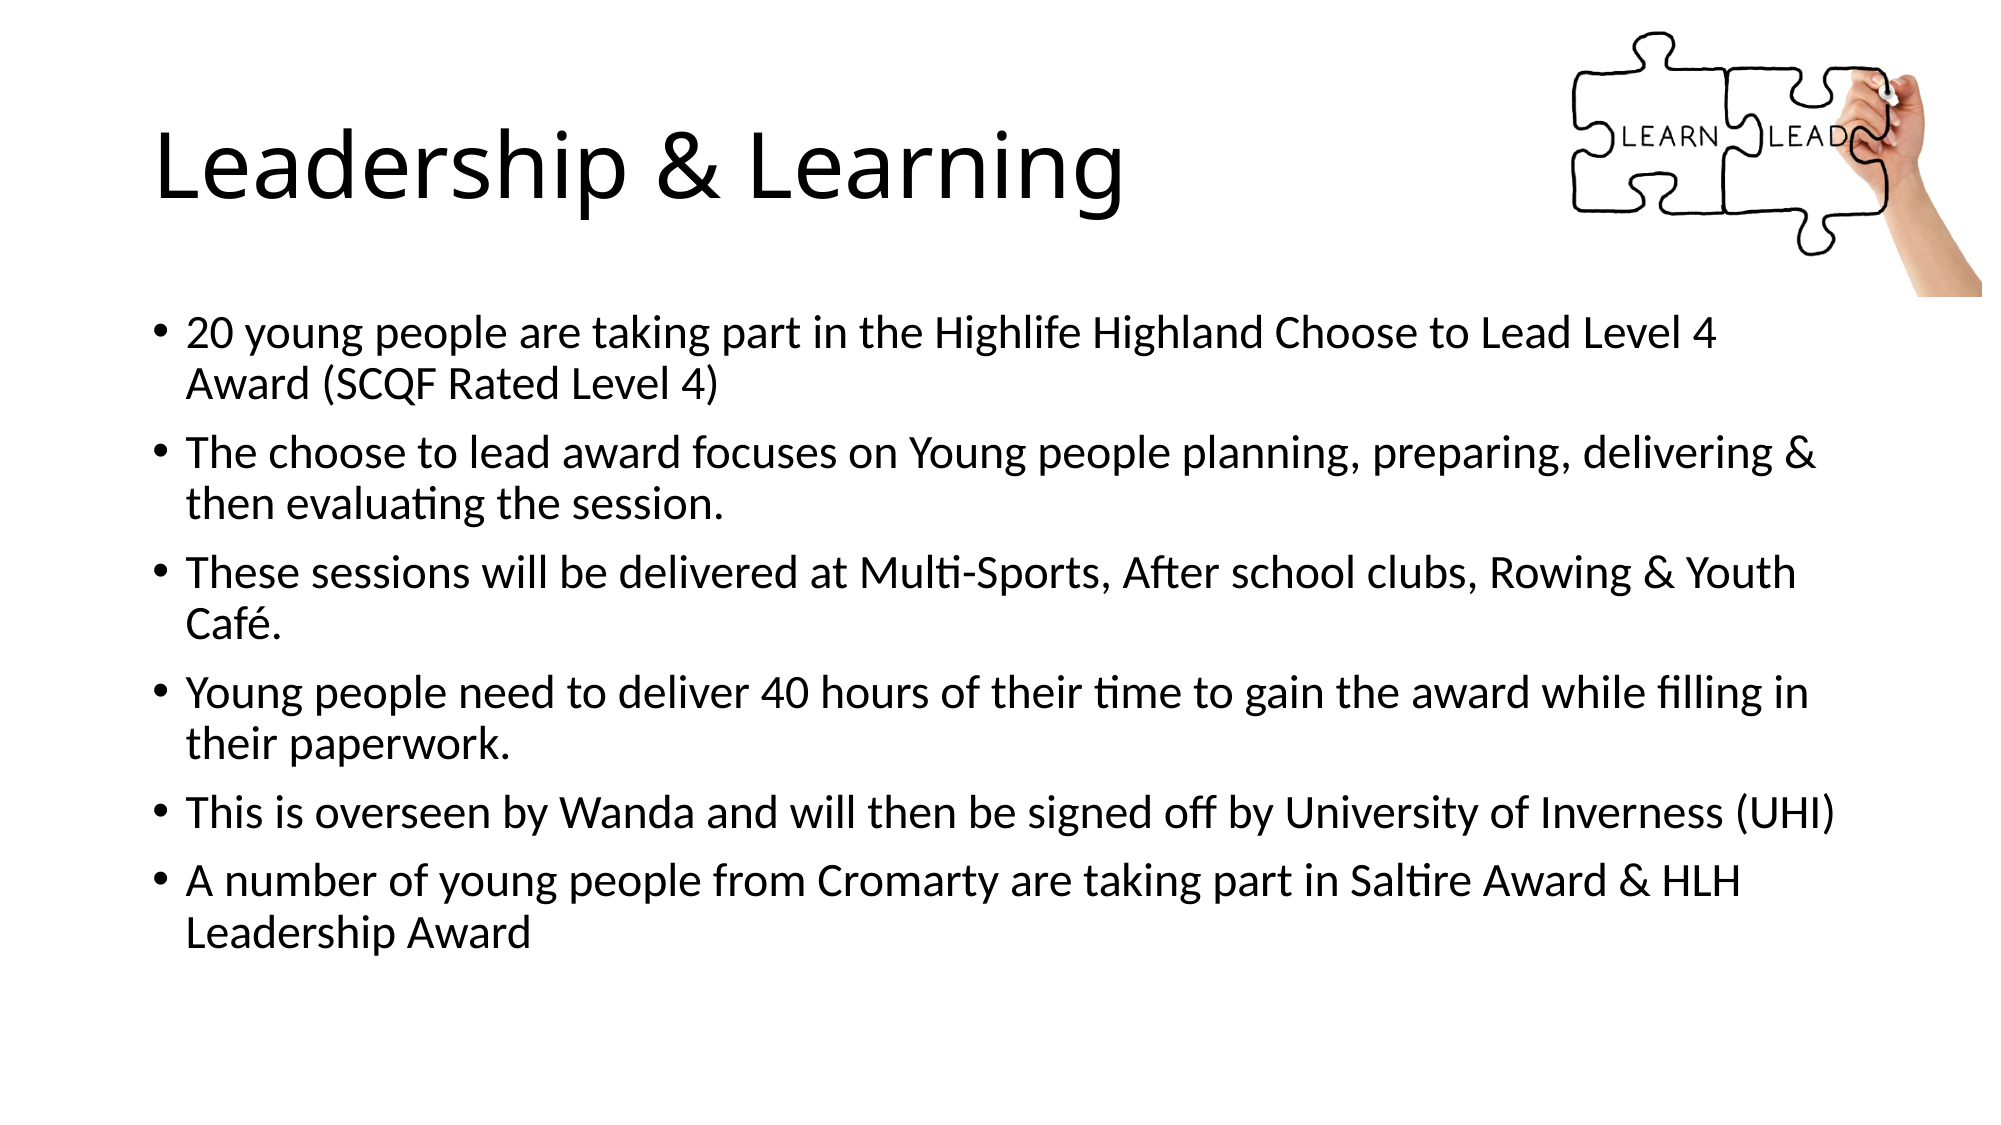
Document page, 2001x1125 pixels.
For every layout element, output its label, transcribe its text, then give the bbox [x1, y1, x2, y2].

list 20 young people are taking part in the Highlife Highland Choose to Lead Level 4 Award (SCQF Rated Level 4) The choose to lead award focuses on Young people planning, preparing, delivering & then evaluating the session. These sessions will be delivered at Multi-Sports, After school clubs, Rowing & Youth Café. Young people need to deliver 40 hours of their time to gain the award while filling in their paperwork. This is overseen by Wanda and will then be signed off by University of Inverness (UHI) A number of young people from Cromarty are taking part in Saltire Award & HLH Leadership Award [137, 299, 1863, 1014]
title Leadership & Learning [137, 59, 1535, 278]
picture [1535, 0, 1982, 297]
